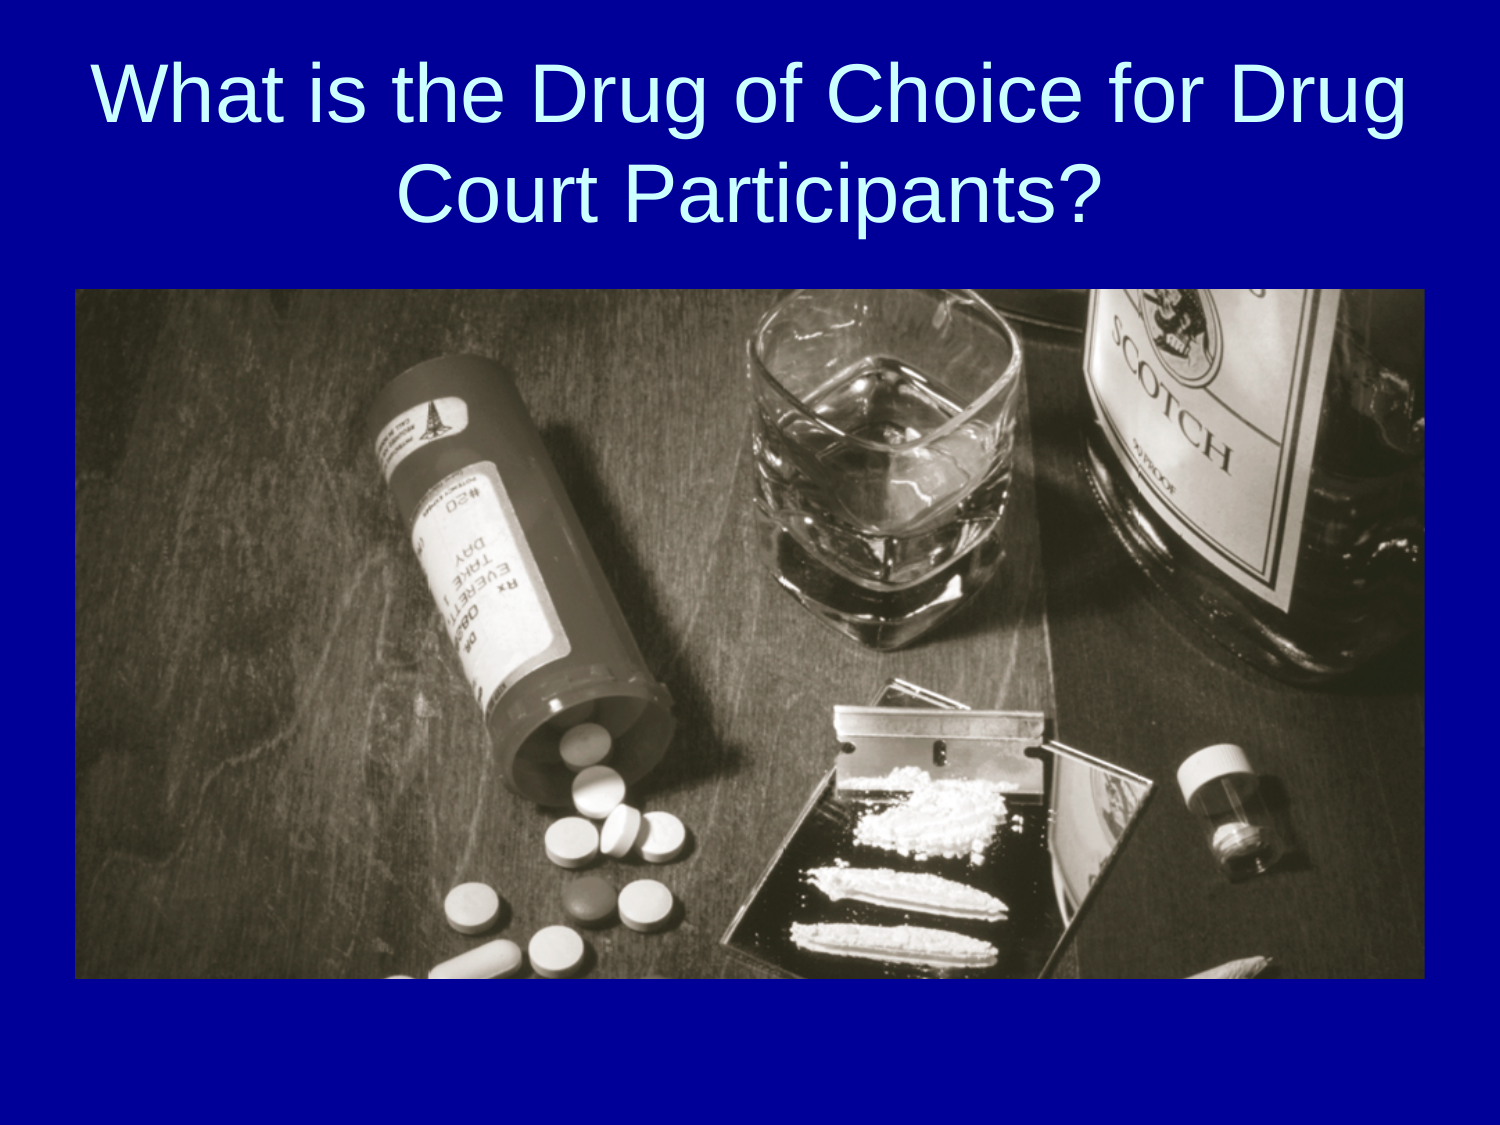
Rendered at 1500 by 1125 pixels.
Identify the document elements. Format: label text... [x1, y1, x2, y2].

title What is the Drug of Choice for Drug Court Participants? [74, 44, 1426, 233]
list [74, 288, 1425, 979]
